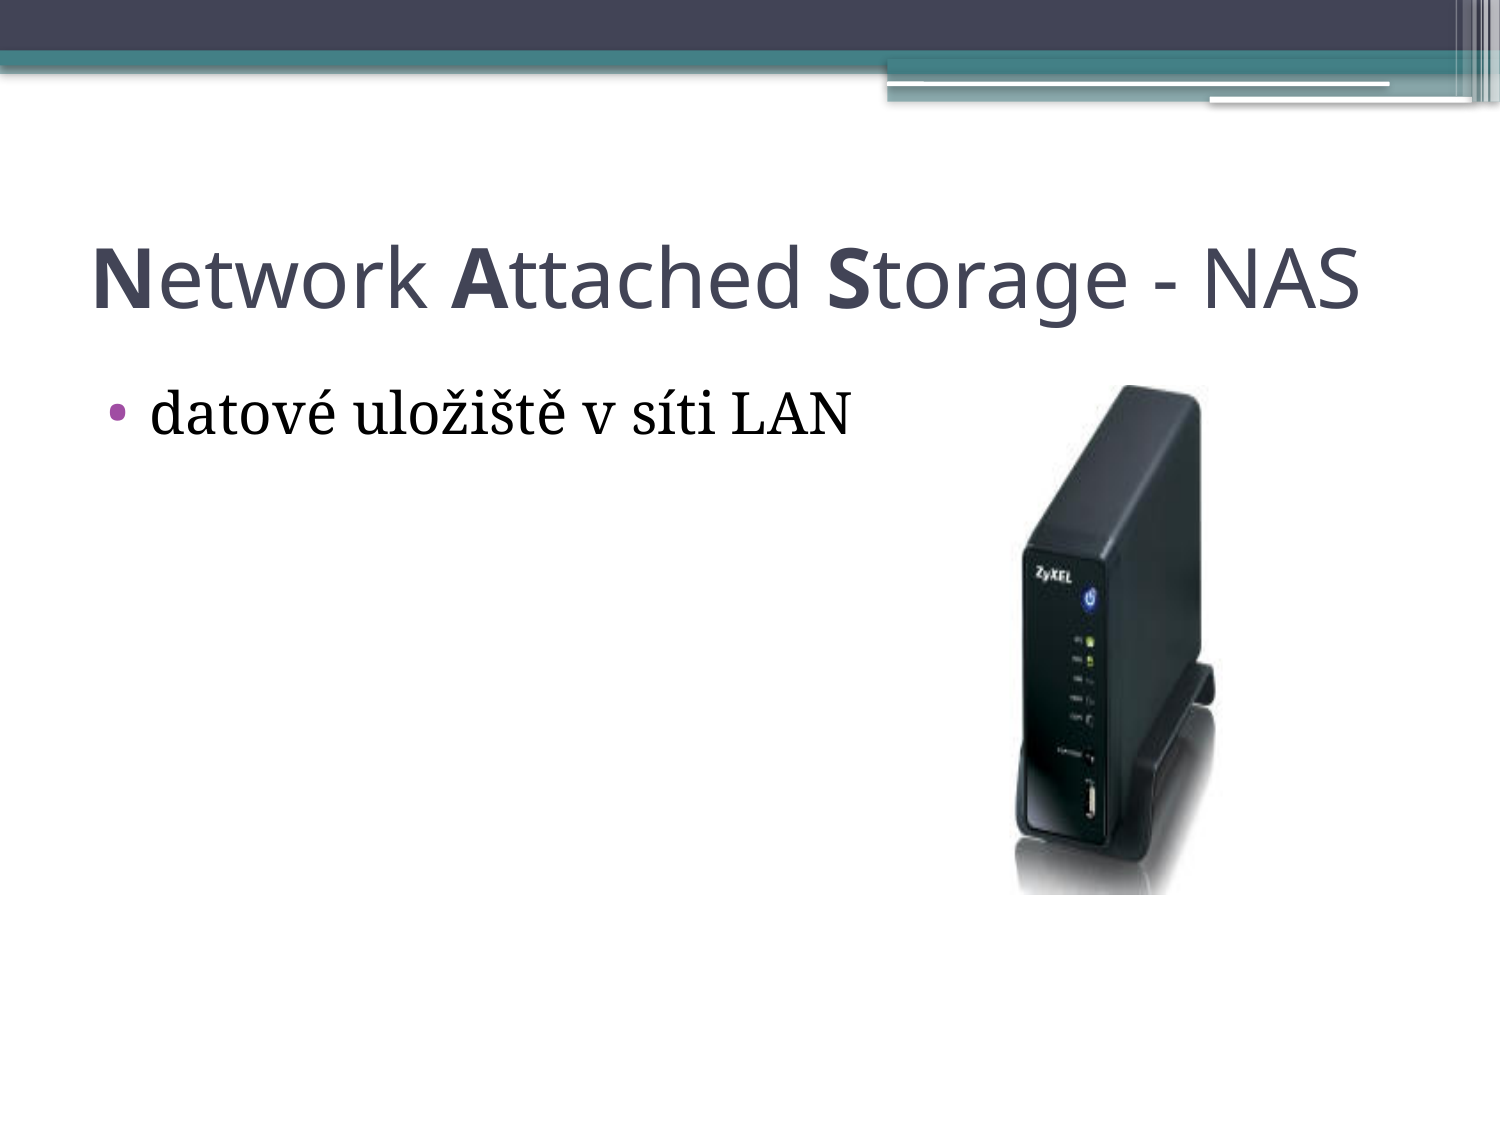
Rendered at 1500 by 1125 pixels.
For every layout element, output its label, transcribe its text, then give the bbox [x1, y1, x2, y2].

picture [867, 385, 1365, 896]
list datové uložiště v síti LAN [75, 368, 1425, 1079]
title Network Attached Storage - NAS [75, 187, 1425, 363]
